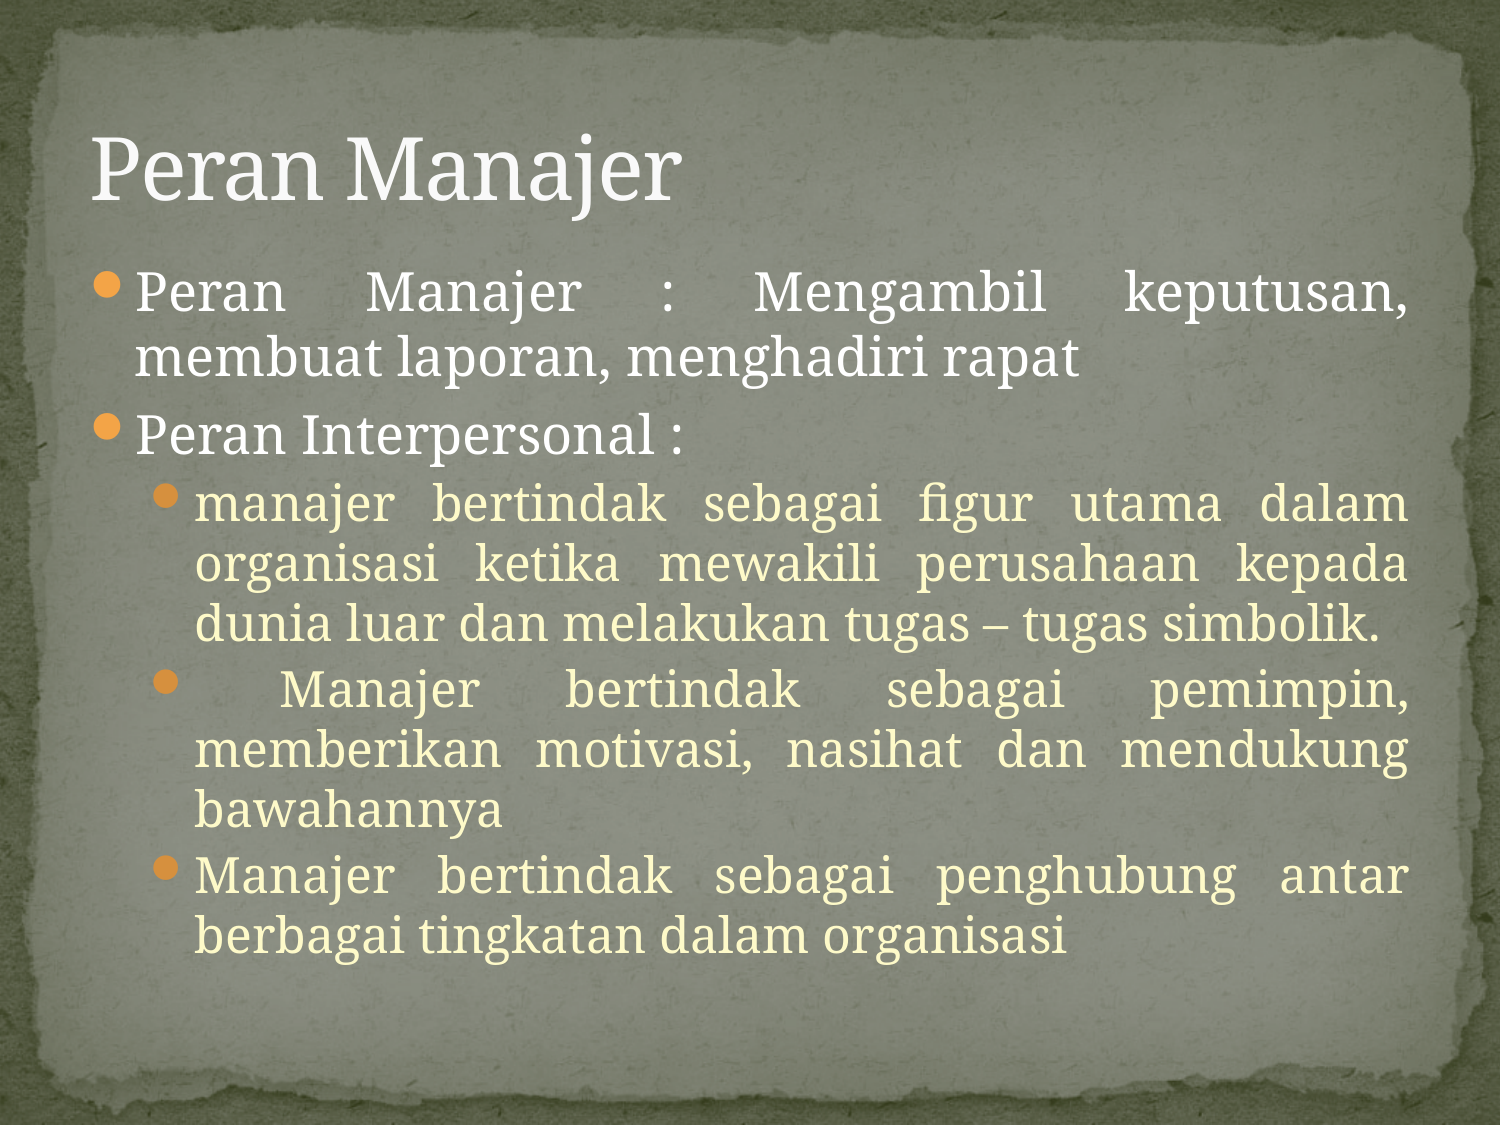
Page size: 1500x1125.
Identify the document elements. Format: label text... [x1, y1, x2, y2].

title Peran Manajer [74, 24, 1425, 225]
list Peran Manajer : Mengambil keputusan, membuat laporan, menghadiri rapat Peran Interpersonal : manajer bertindak sebagai figur utama dalam organisasi ketika mewakili perusahaan kepada dunia luar dan melakukan tugas – tugas simbolik. Manajer bertindak sebagai pemimpin, memberikan motivasi, nasihat dan mendukung bawahannya Manajer bertindak sebagai penghubung antar berbagai tingkatan dalam organisasi [75, 249, 1425, 1000]
